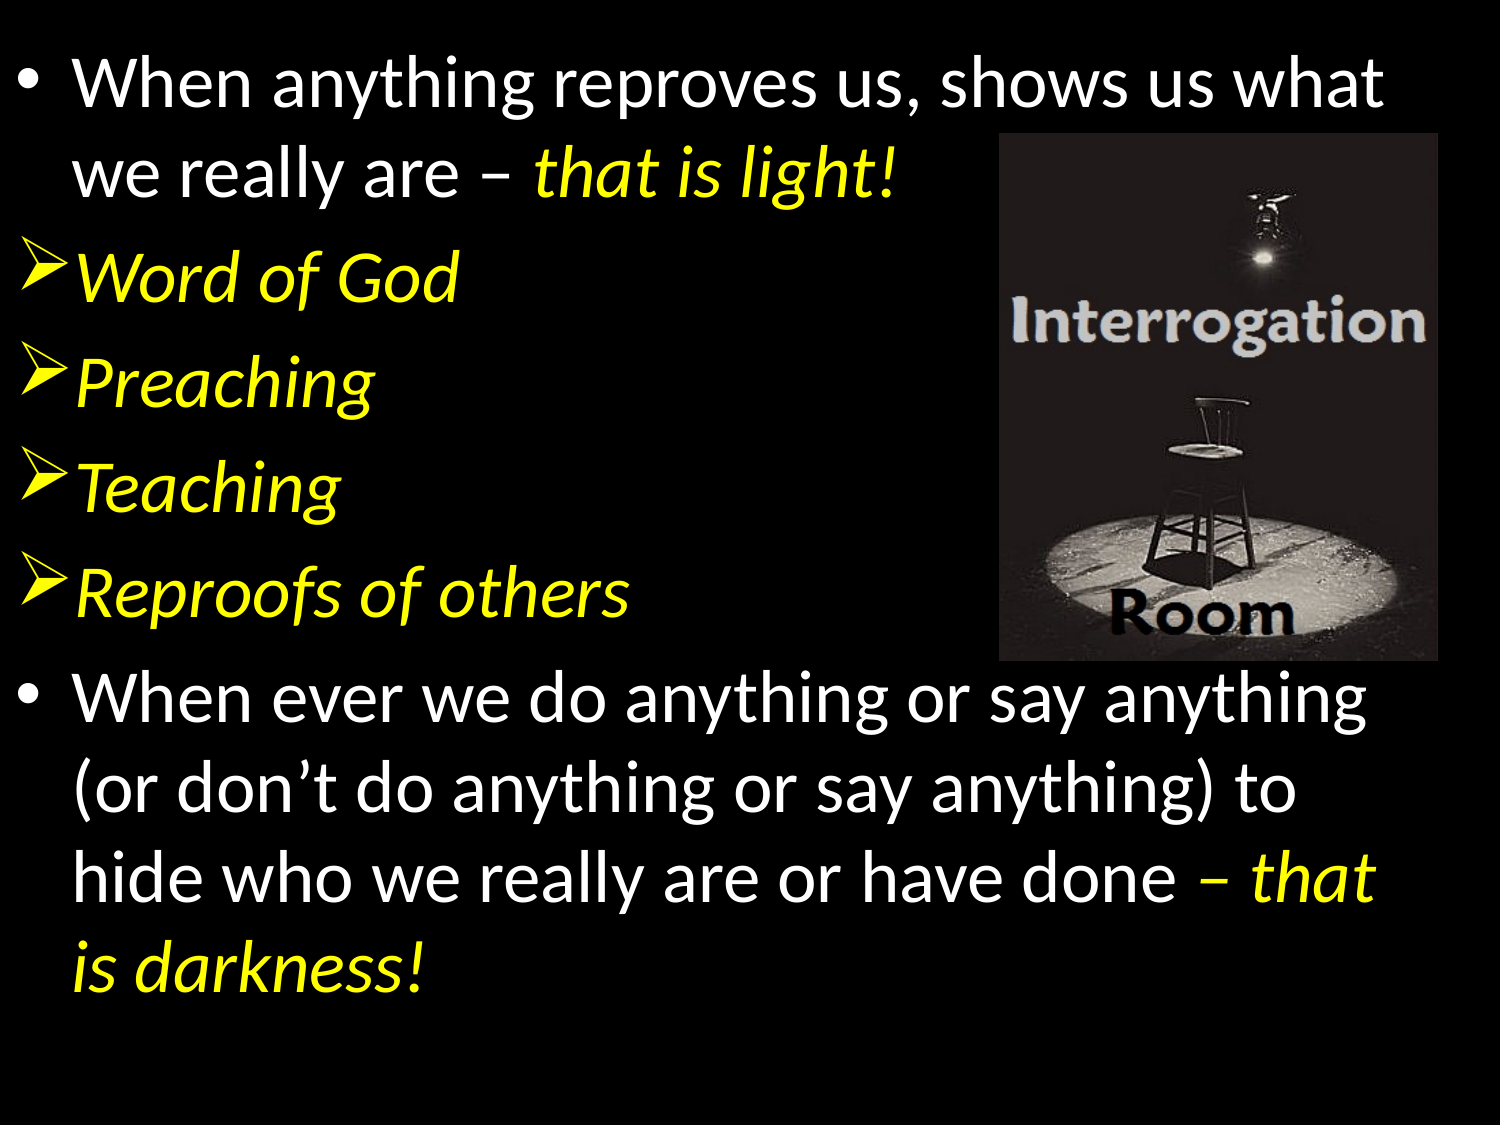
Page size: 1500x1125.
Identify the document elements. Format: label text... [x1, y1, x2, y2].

picture [999, 133, 1438, 661]
list When anything reproves us, shows us what we really are – that is light! Word of God Preaching Teaching Reproofs of others When ever we do anything or say anything (or don’t do anything or say anything) to hide who we really are or have done – that is darkness! [0, 24, 1425, 1125]
